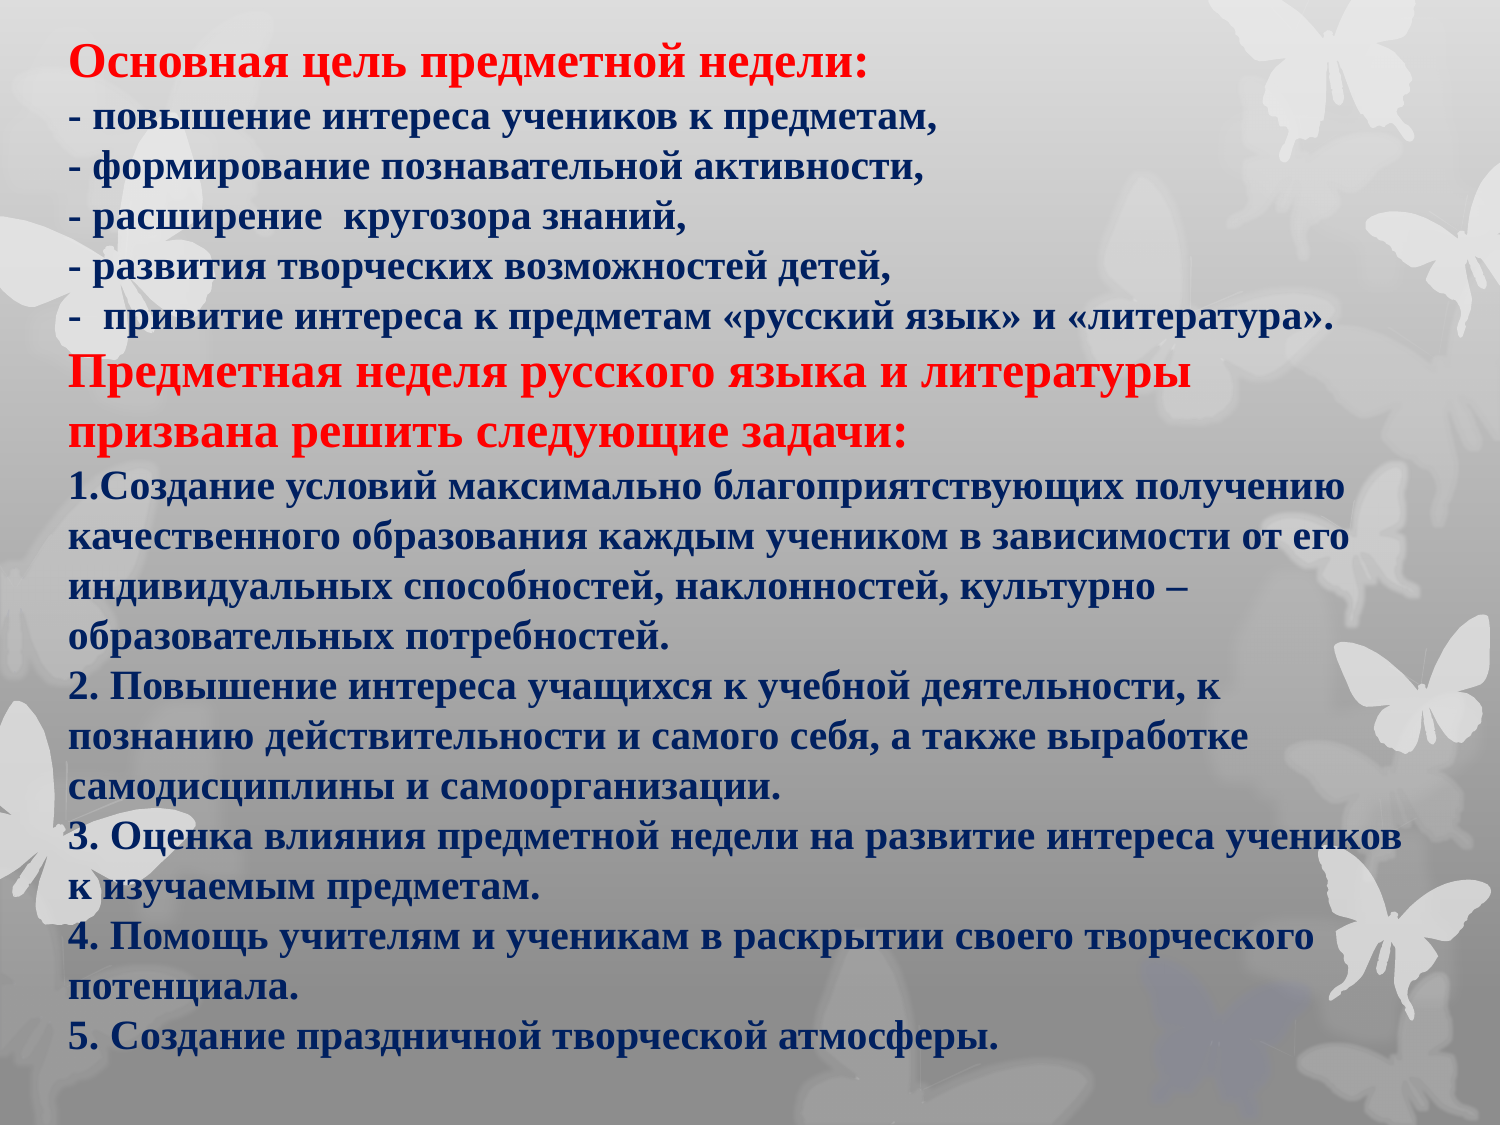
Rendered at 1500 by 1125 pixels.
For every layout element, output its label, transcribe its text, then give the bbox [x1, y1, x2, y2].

text_box Основная цель предметной недели: - повышение интереса учеников к предметам, - формирование познавательной активности, - расширение кругозора знаний, - развития творческих возможностей детей, - привитие интереса к предметам «русский язык» и «литература». Предметная неделя русского языка и литературы призвана решить следующие задачи: 1.Создание условий максимально благоприятствующих получению качественного образования каждым учеником в зависимости от его индивидуальных способностей, наклонностей, культурно – образовательных потребностей. 2. Повышение интереса учащихся к учебной деятельности, к познанию действительности и самого себя, а также выработке самодисциплины и самоорганизации. 3. Оценка влияния предметной недели на развитие интереса учеников к изучаемым предметам. 4. Помощь учителям и ученикам в раскрытии своего творческого потенциала. 5. Создание праздничной творческой атмосферы. [53, 20, 1424, 1066]
